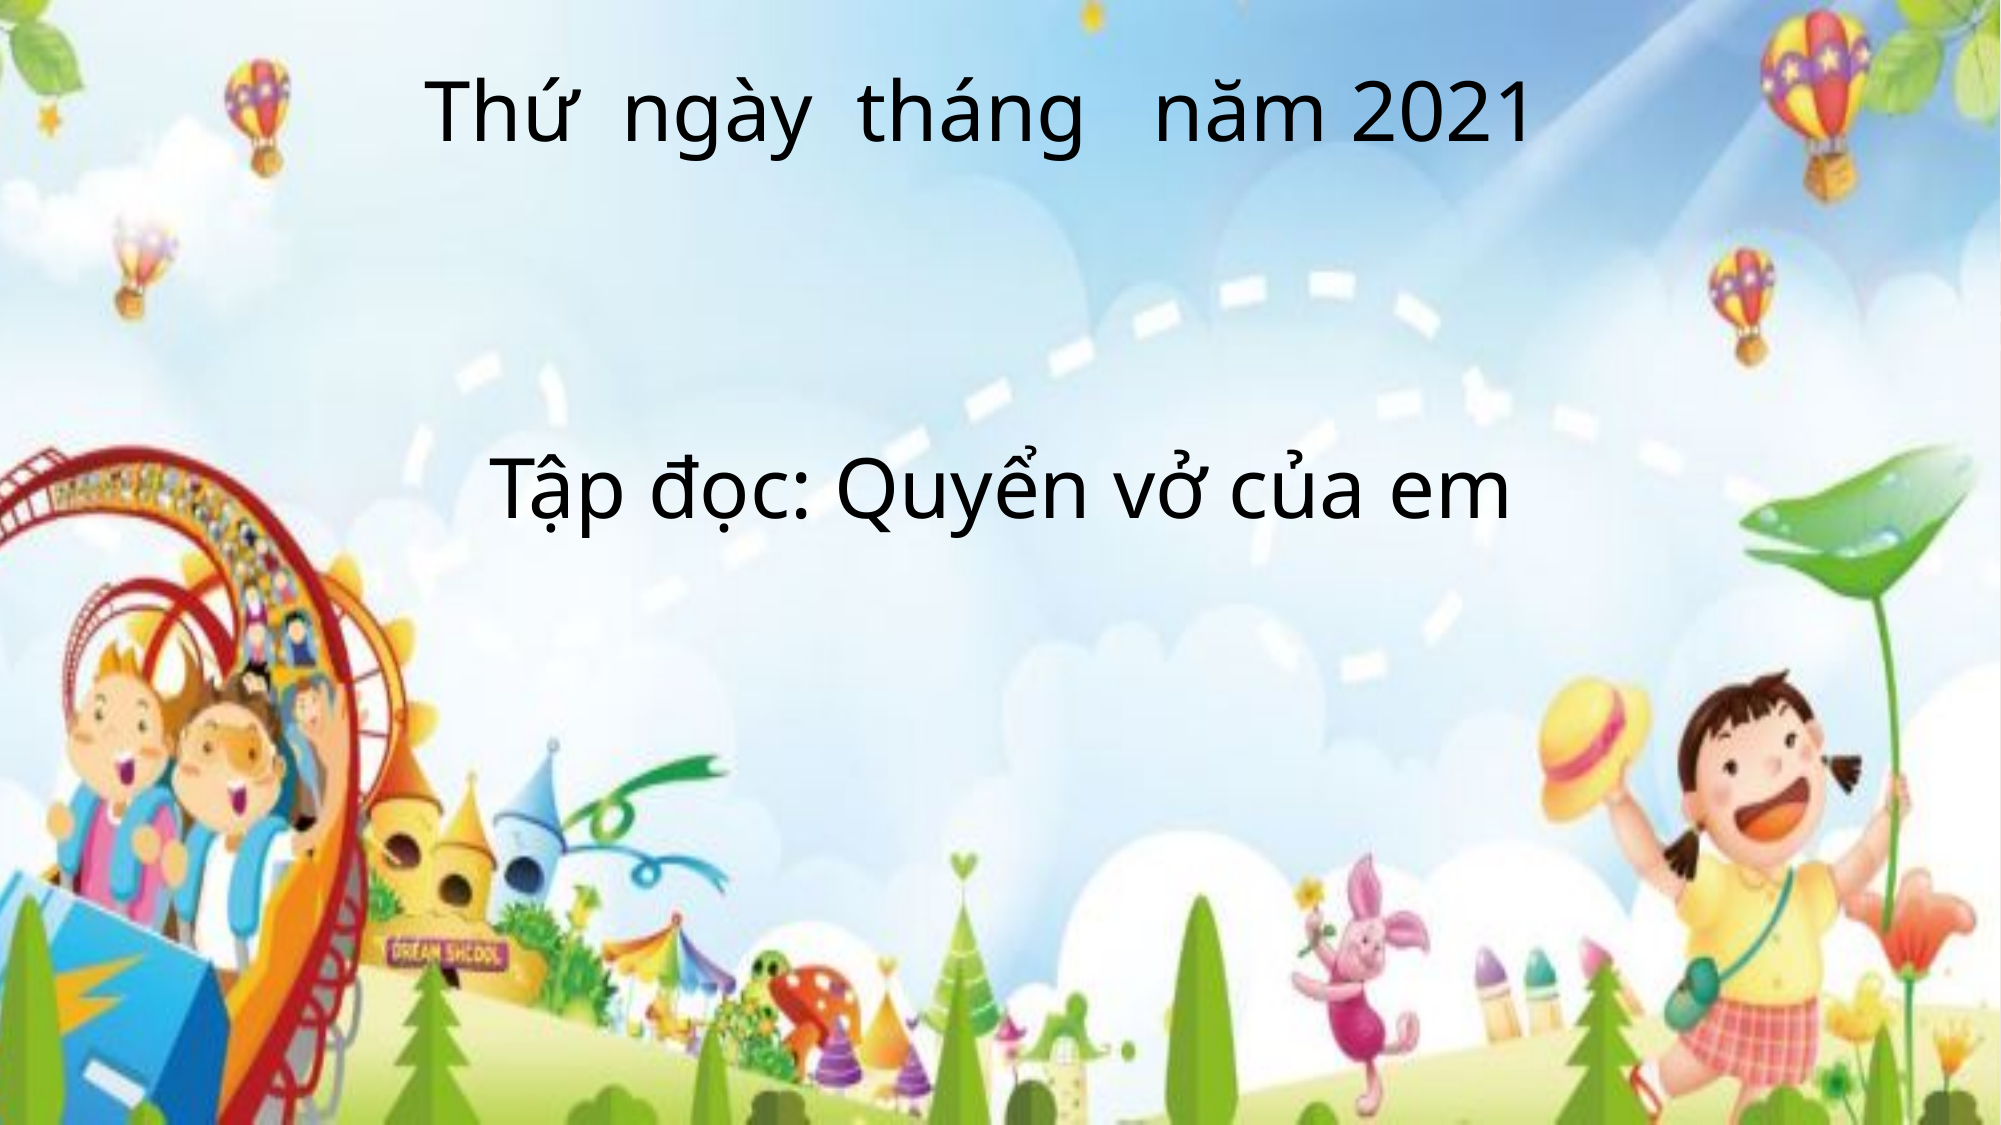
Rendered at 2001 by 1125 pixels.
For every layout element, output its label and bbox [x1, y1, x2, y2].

list [0, 0, 2000, 1125]
